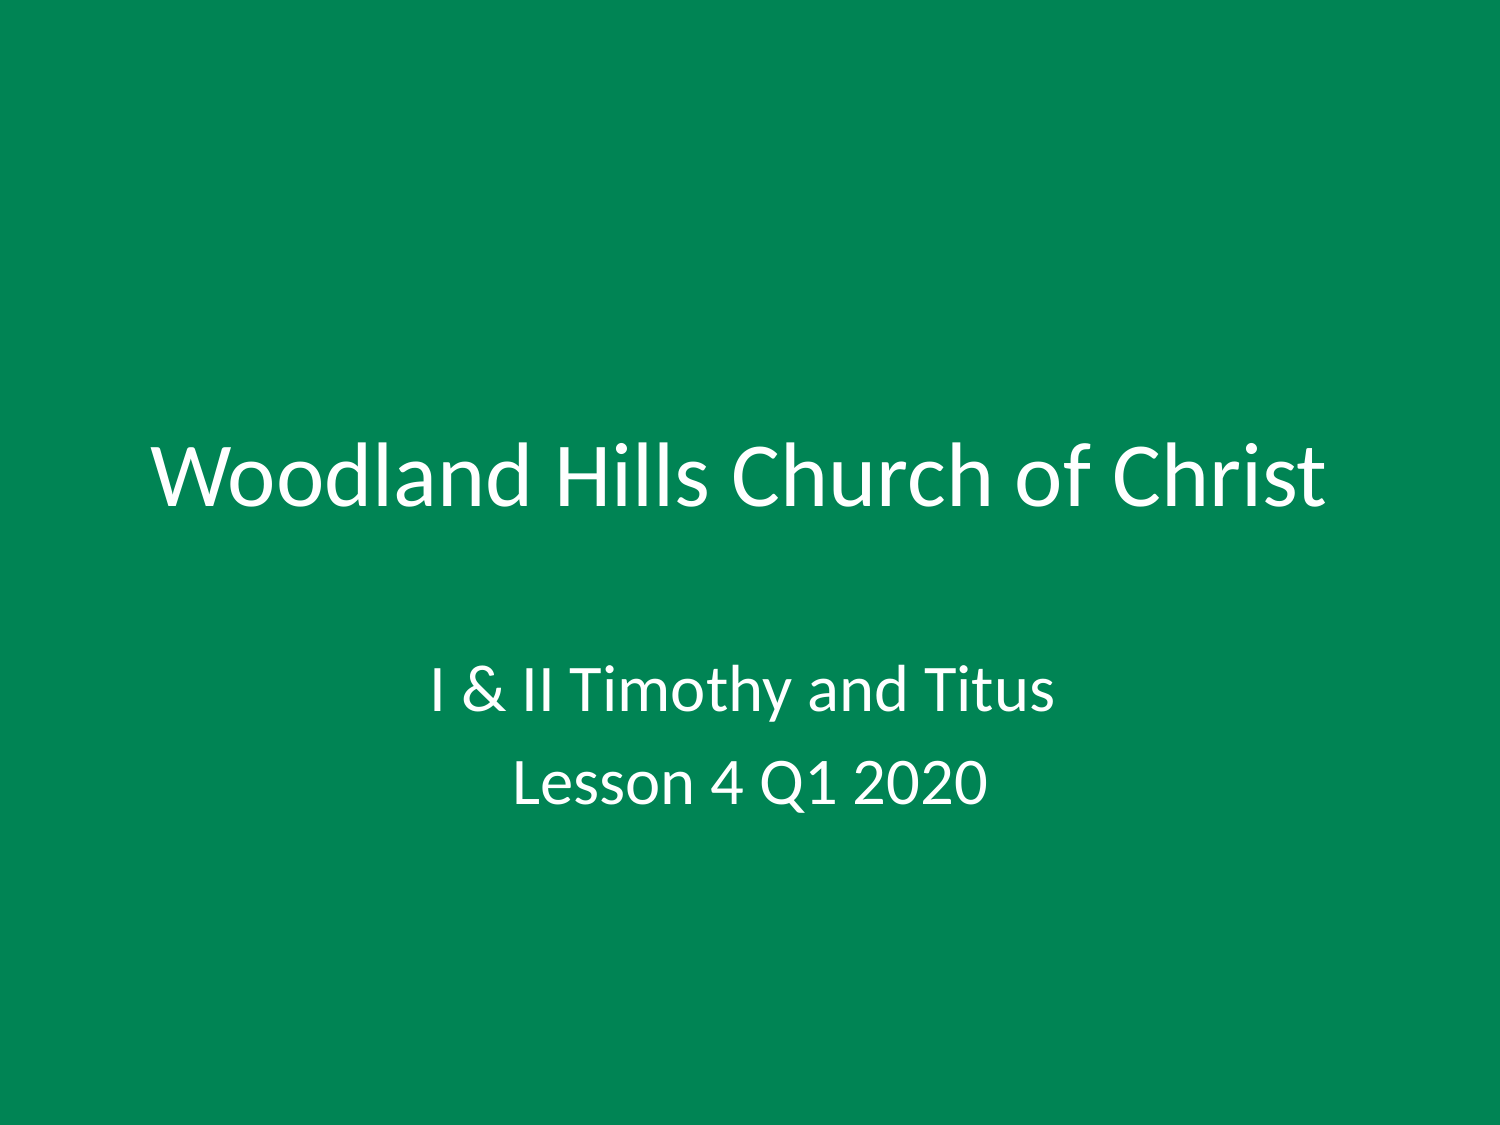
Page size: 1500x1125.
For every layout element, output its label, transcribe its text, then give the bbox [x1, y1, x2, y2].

title Woodland Hills Church of Christ [112, 349, 1388, 591]
subtitle I & II Timothy and Titus Lesson 4 Q1 2020 [225, 637, 1275, 925]
